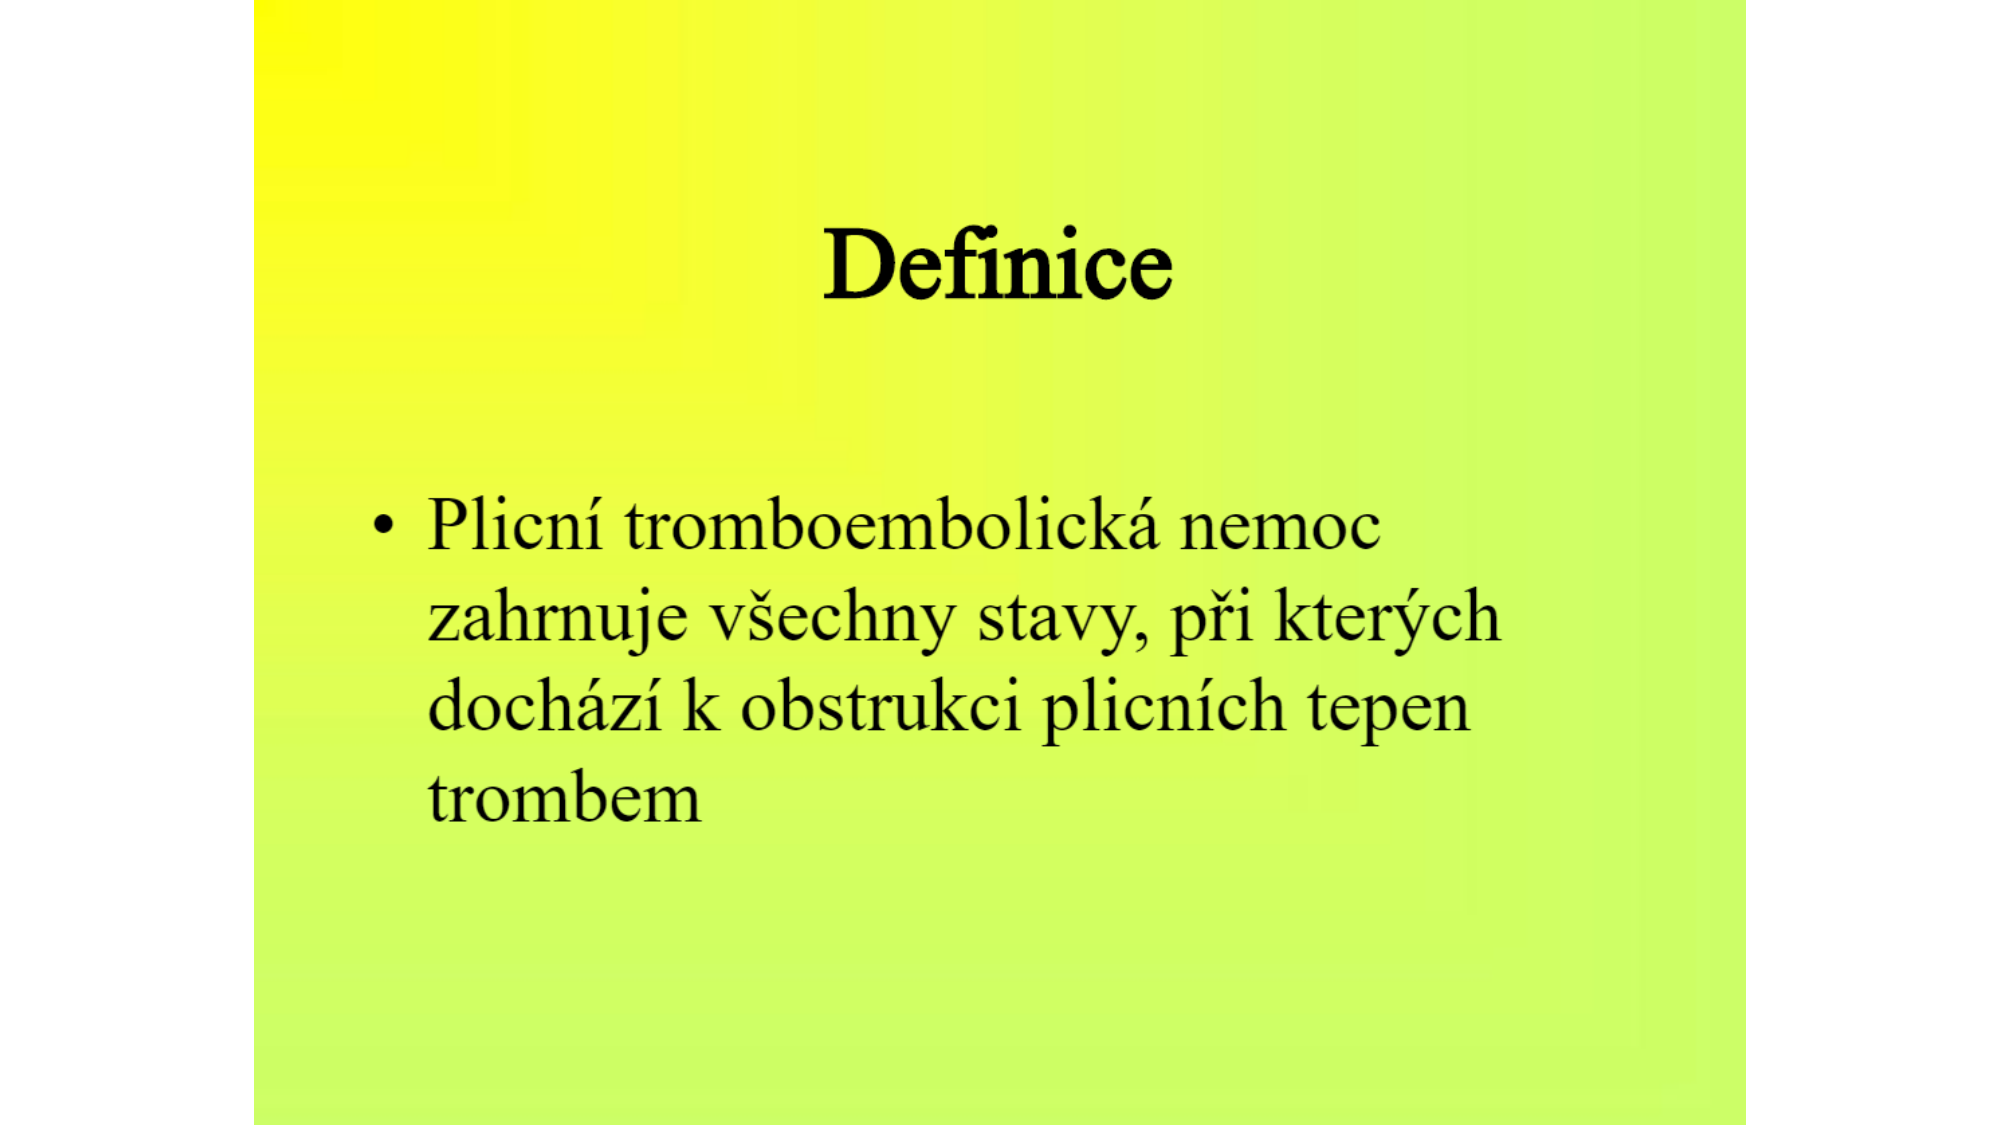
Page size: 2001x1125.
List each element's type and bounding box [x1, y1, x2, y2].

picture [254, 0, 1746, 1125]
